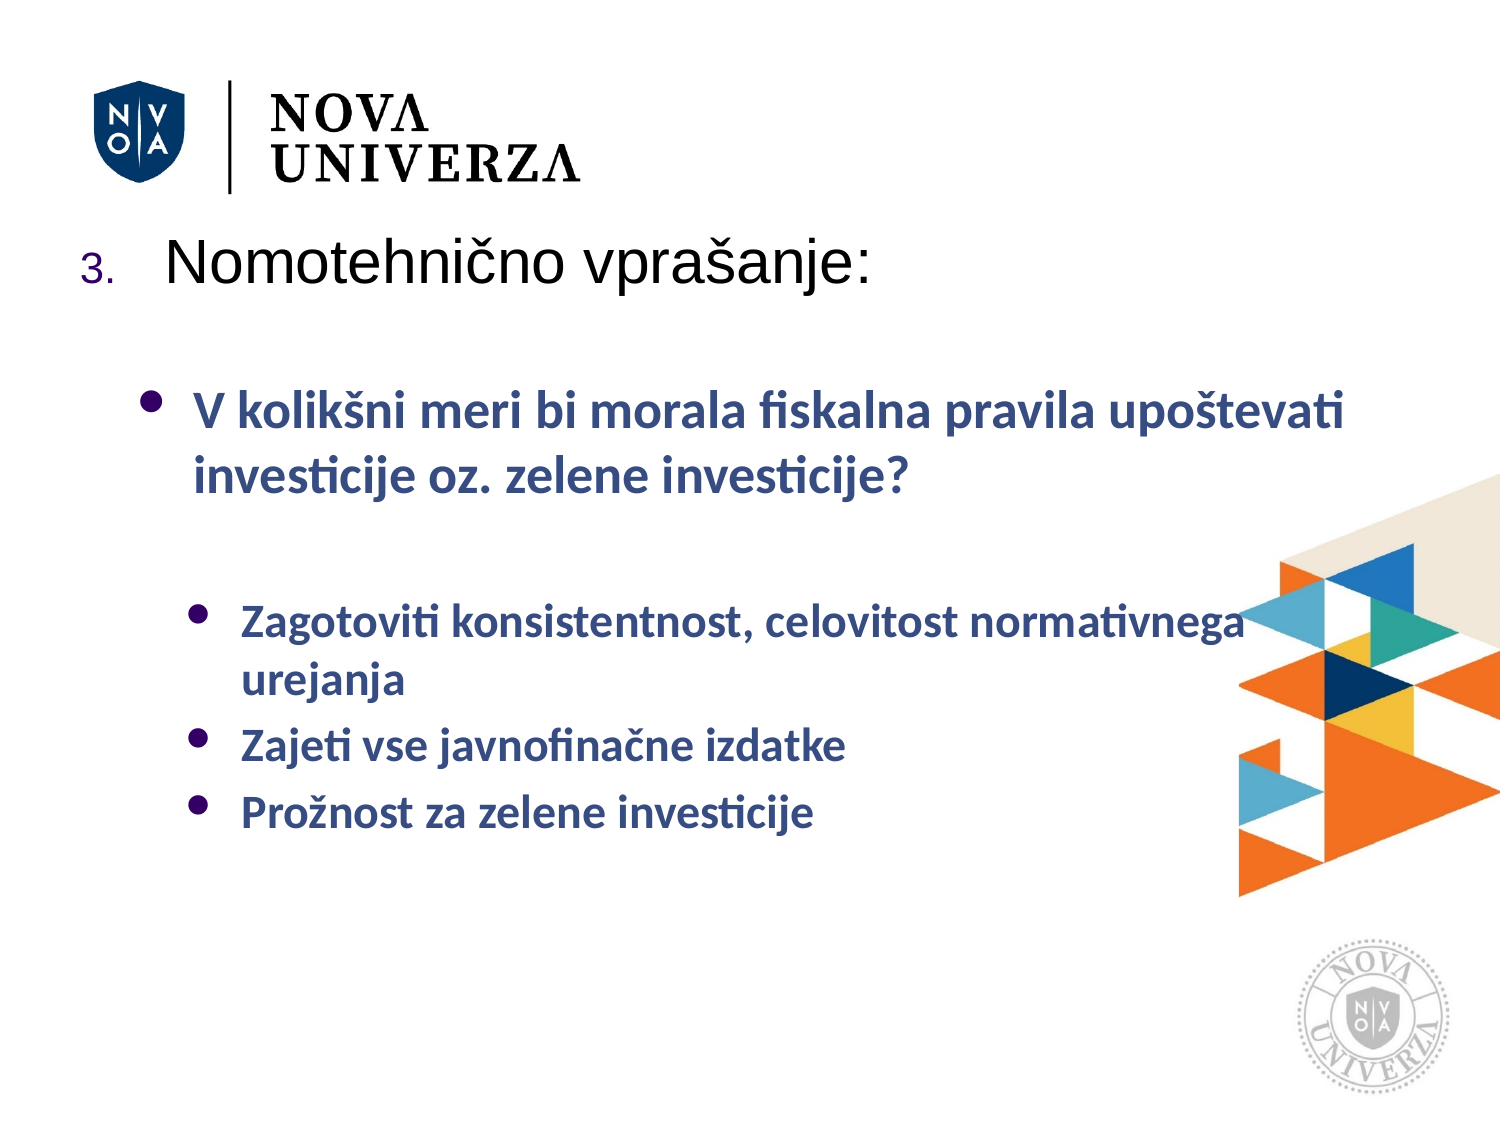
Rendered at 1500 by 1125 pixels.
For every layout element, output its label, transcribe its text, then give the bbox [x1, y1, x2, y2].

picture [1238, 474, 1500, 1119]
picture [2, 6, 670, 268]
text_box Nomotehnično vprašanje: V kolikšni meri bi morala fiskalna pravila upoštevati investicije oz. zelene investicije? Zagotoviti konsistentnost, celovitost normativnega urejanja Zajeti vse javnofinačne izdatke Prožnost za zelene investicije [64, 214, 1415, 1125]
